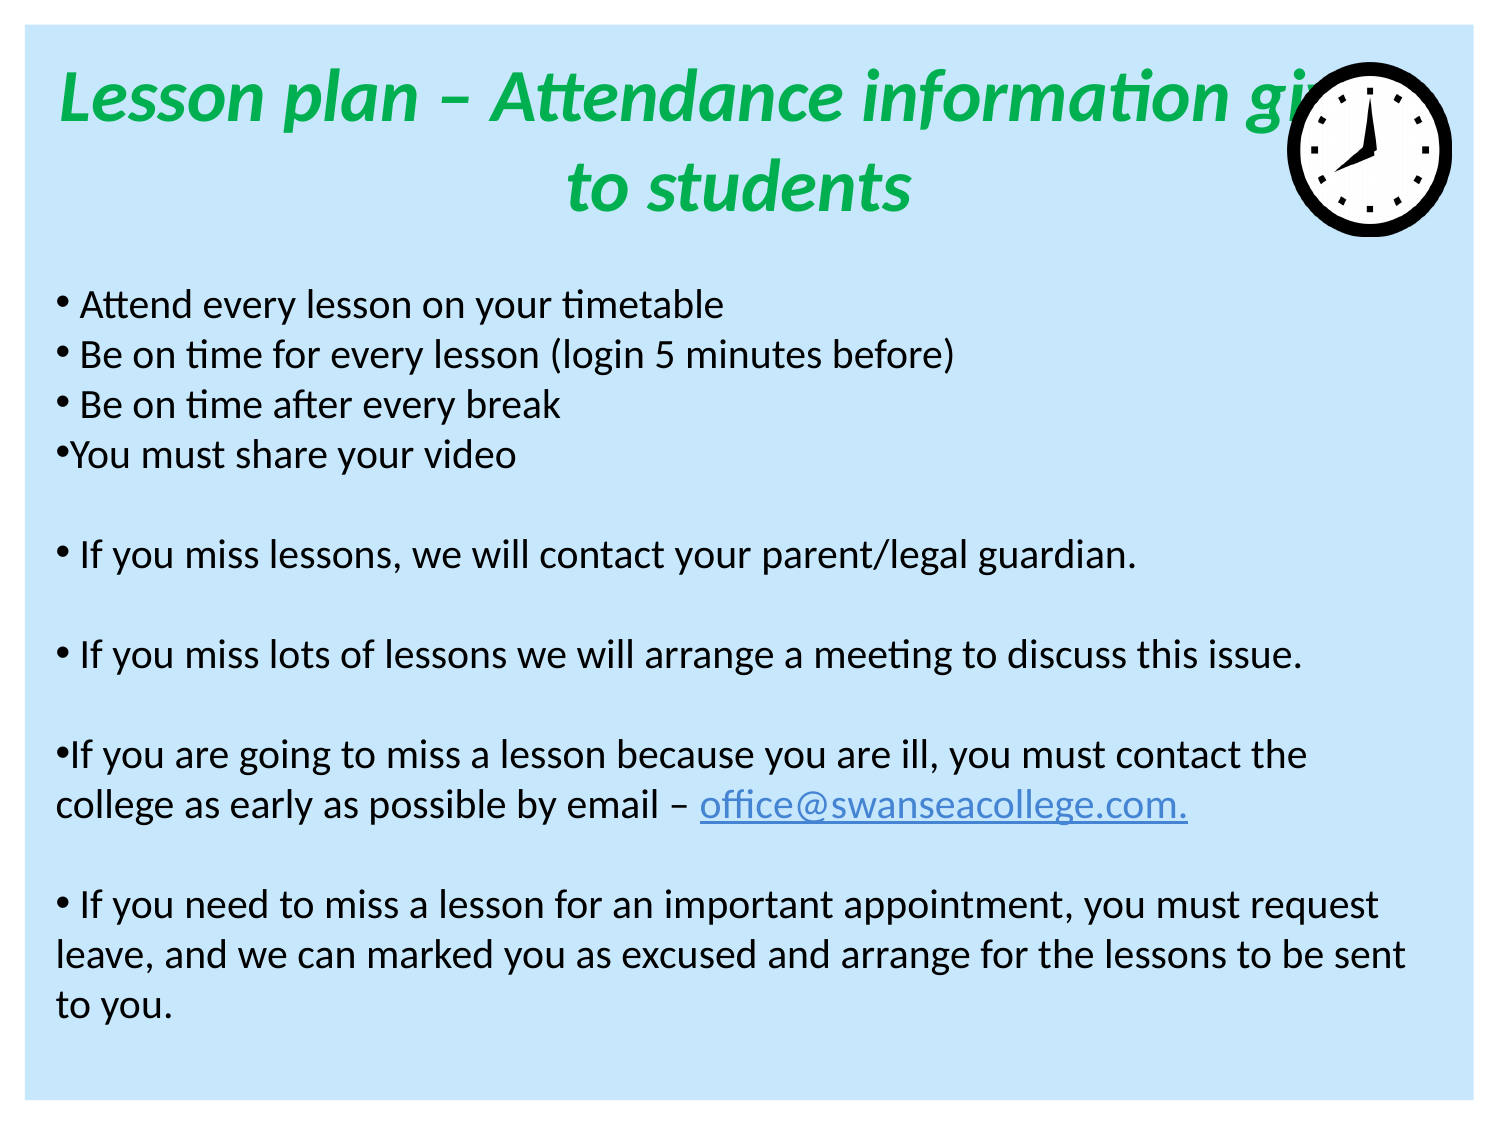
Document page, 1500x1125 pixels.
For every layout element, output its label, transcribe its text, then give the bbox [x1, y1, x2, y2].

picture [1287, 62, 1452, 237]
text_box Lesson plan – Attendance information given to students Attend every lesson on your timetable Be on time for every lesson (login 5 minutes before) Be on time after every break You must share your video If you miss lessons, we will contact your parent/legal guardian. If you miss lots of lessons we will arrange a meeting to discuss this issue. If you are going to miss a lesson because you are ill, you must contact the college as early as possible by email – office@swanseacollege.com. If you need to miss a lesson for an important appointment, you must request leave, and we can marked you as excused and arrange for the lessons to be sent to you. [40, 38, 1438, 1035]
